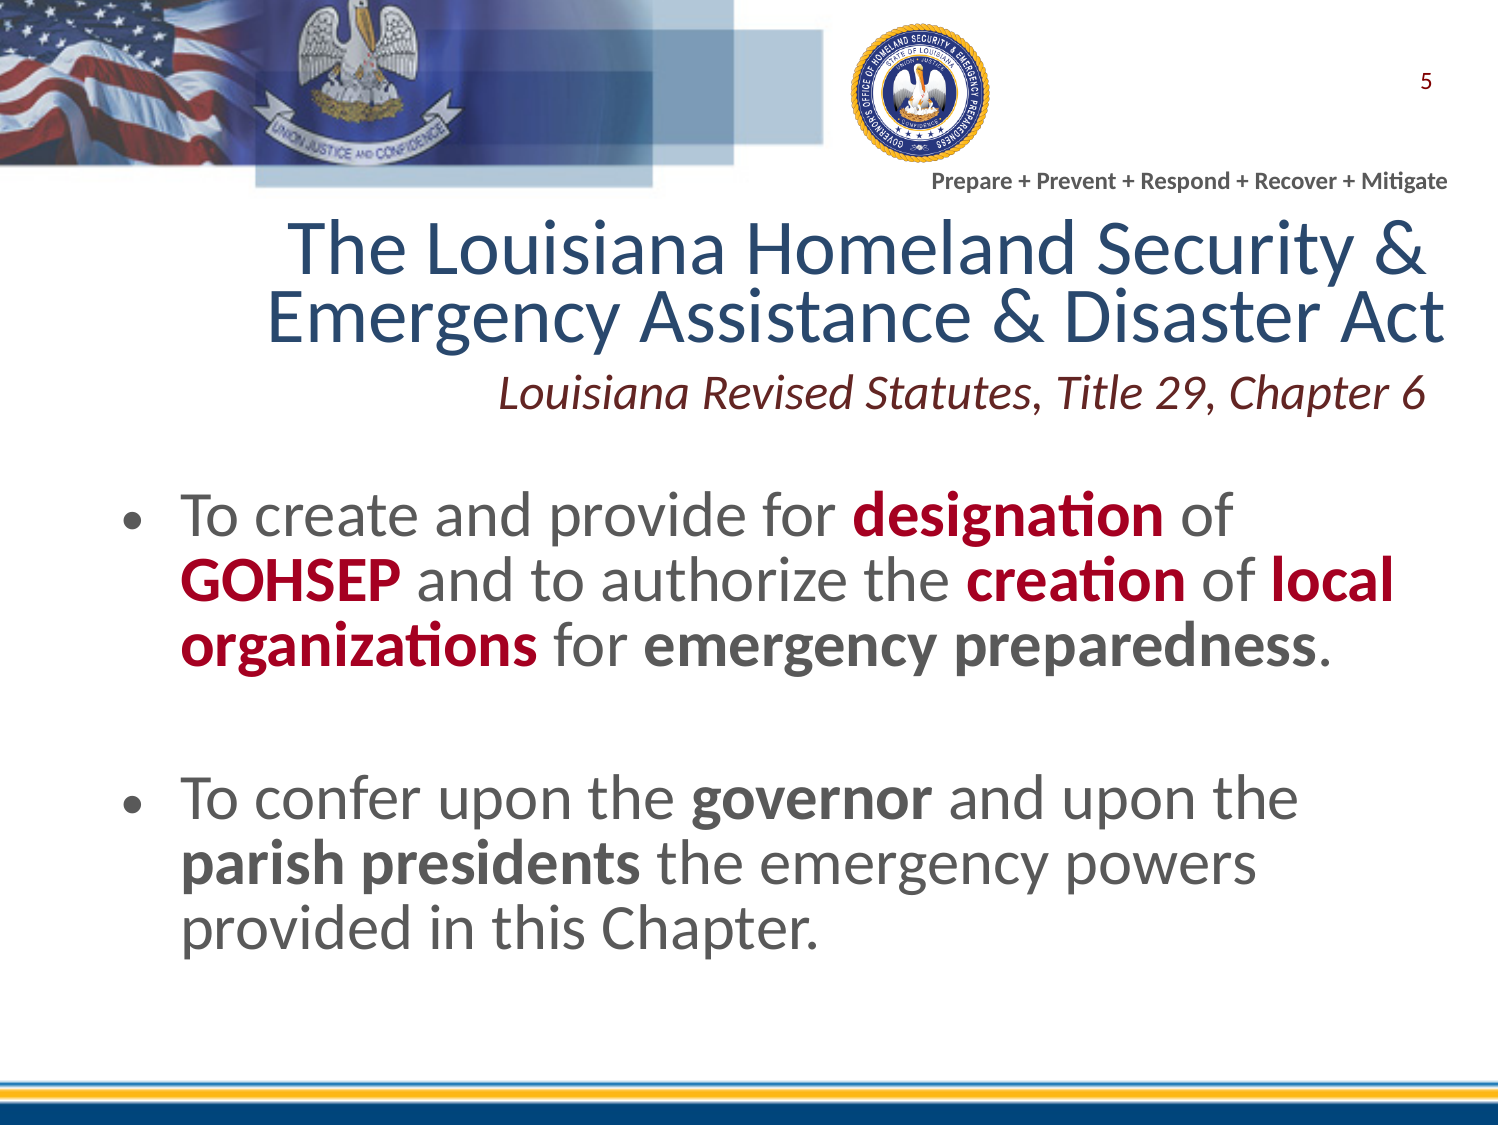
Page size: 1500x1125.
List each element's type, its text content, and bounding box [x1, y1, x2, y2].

picture [0, 0, 1498, 1125]
text_box The Louisiana Homeland Security & Emergency Assistance & Disaster Act Louisiana Revised Statutes, Title 29, Chapter 6 [22, 274, 1462, 374]
list To create and provide for designation of GOHSEP and to authorize the creation of local organizations for emergency preparedness. To confer upon the governor and upon the parish presidents the emergency powers provided in this Chapter. [67, 480, 1418, 1028]
slide_number 5 [845, 21, 1448, 138]
